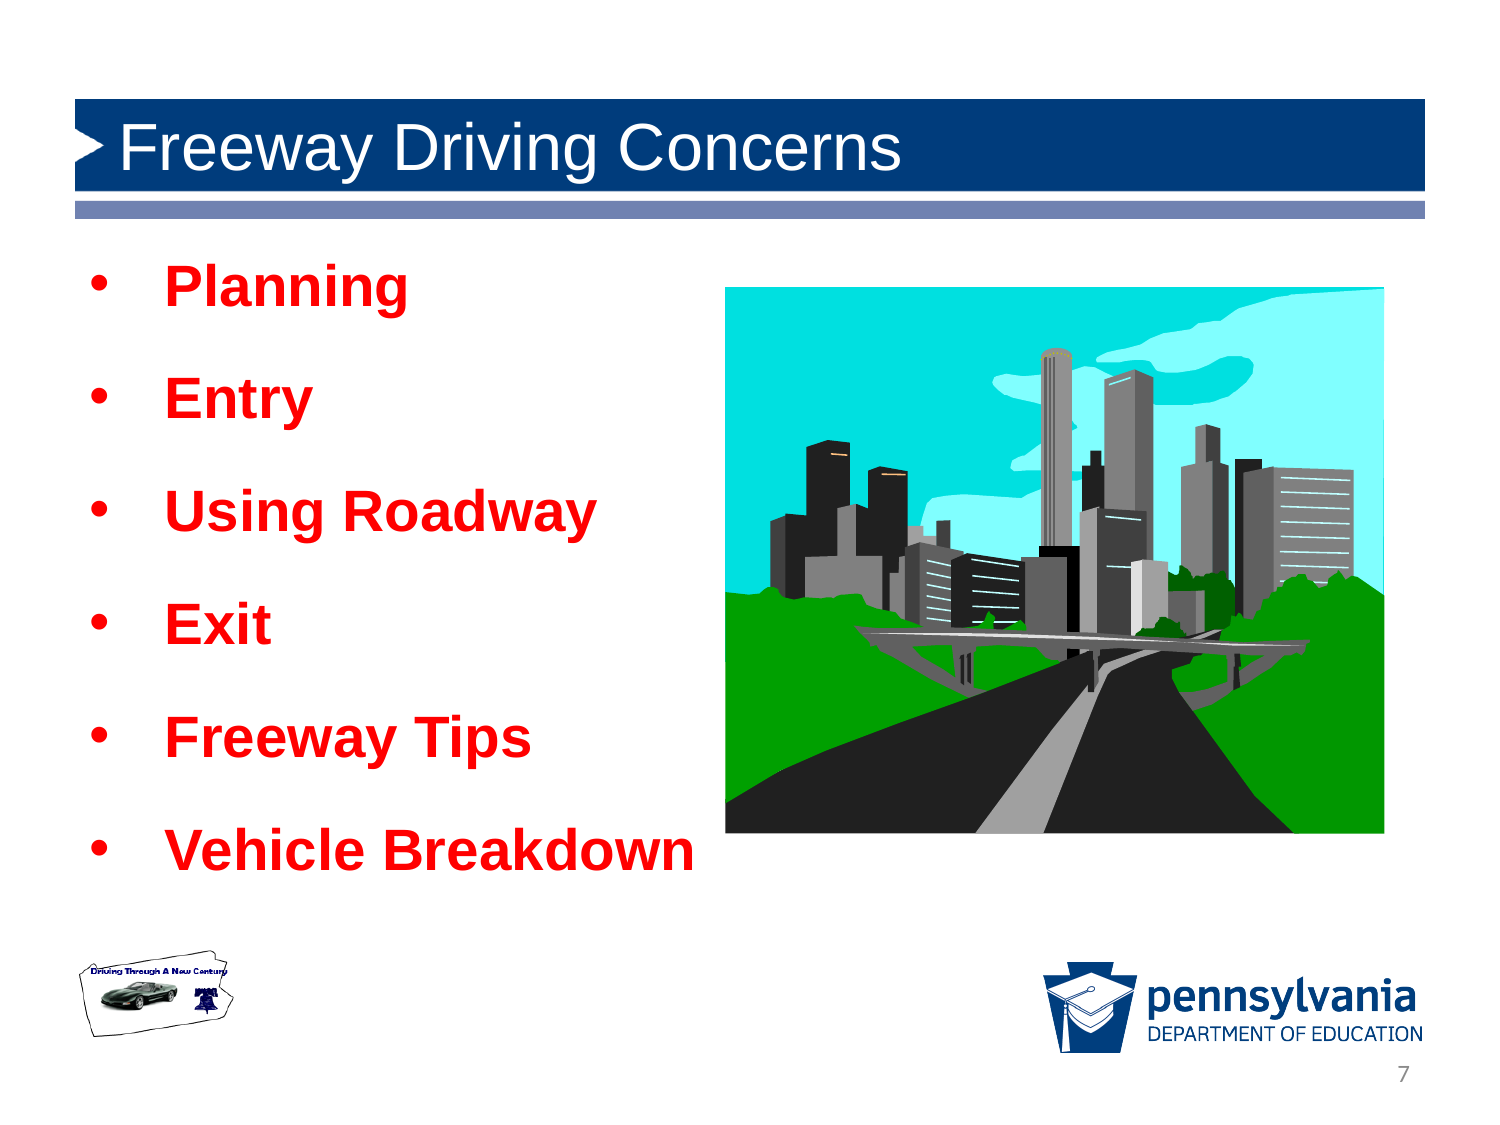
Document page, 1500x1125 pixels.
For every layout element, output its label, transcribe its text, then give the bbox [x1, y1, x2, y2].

title Freeway Driving Concerns [75, 50, 1425, 238]
picture [74, 941, 238, 1043]
slide_number 7 [1074, 1042, 1425, 1103]
picture [1043, 962, 1422, 1053]
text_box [724, 286, 1386, 835]
text_box Planning Entry Using Roadway Exit Freeway Tips Vehicle Breakdown [74, 212, 825, 890]
